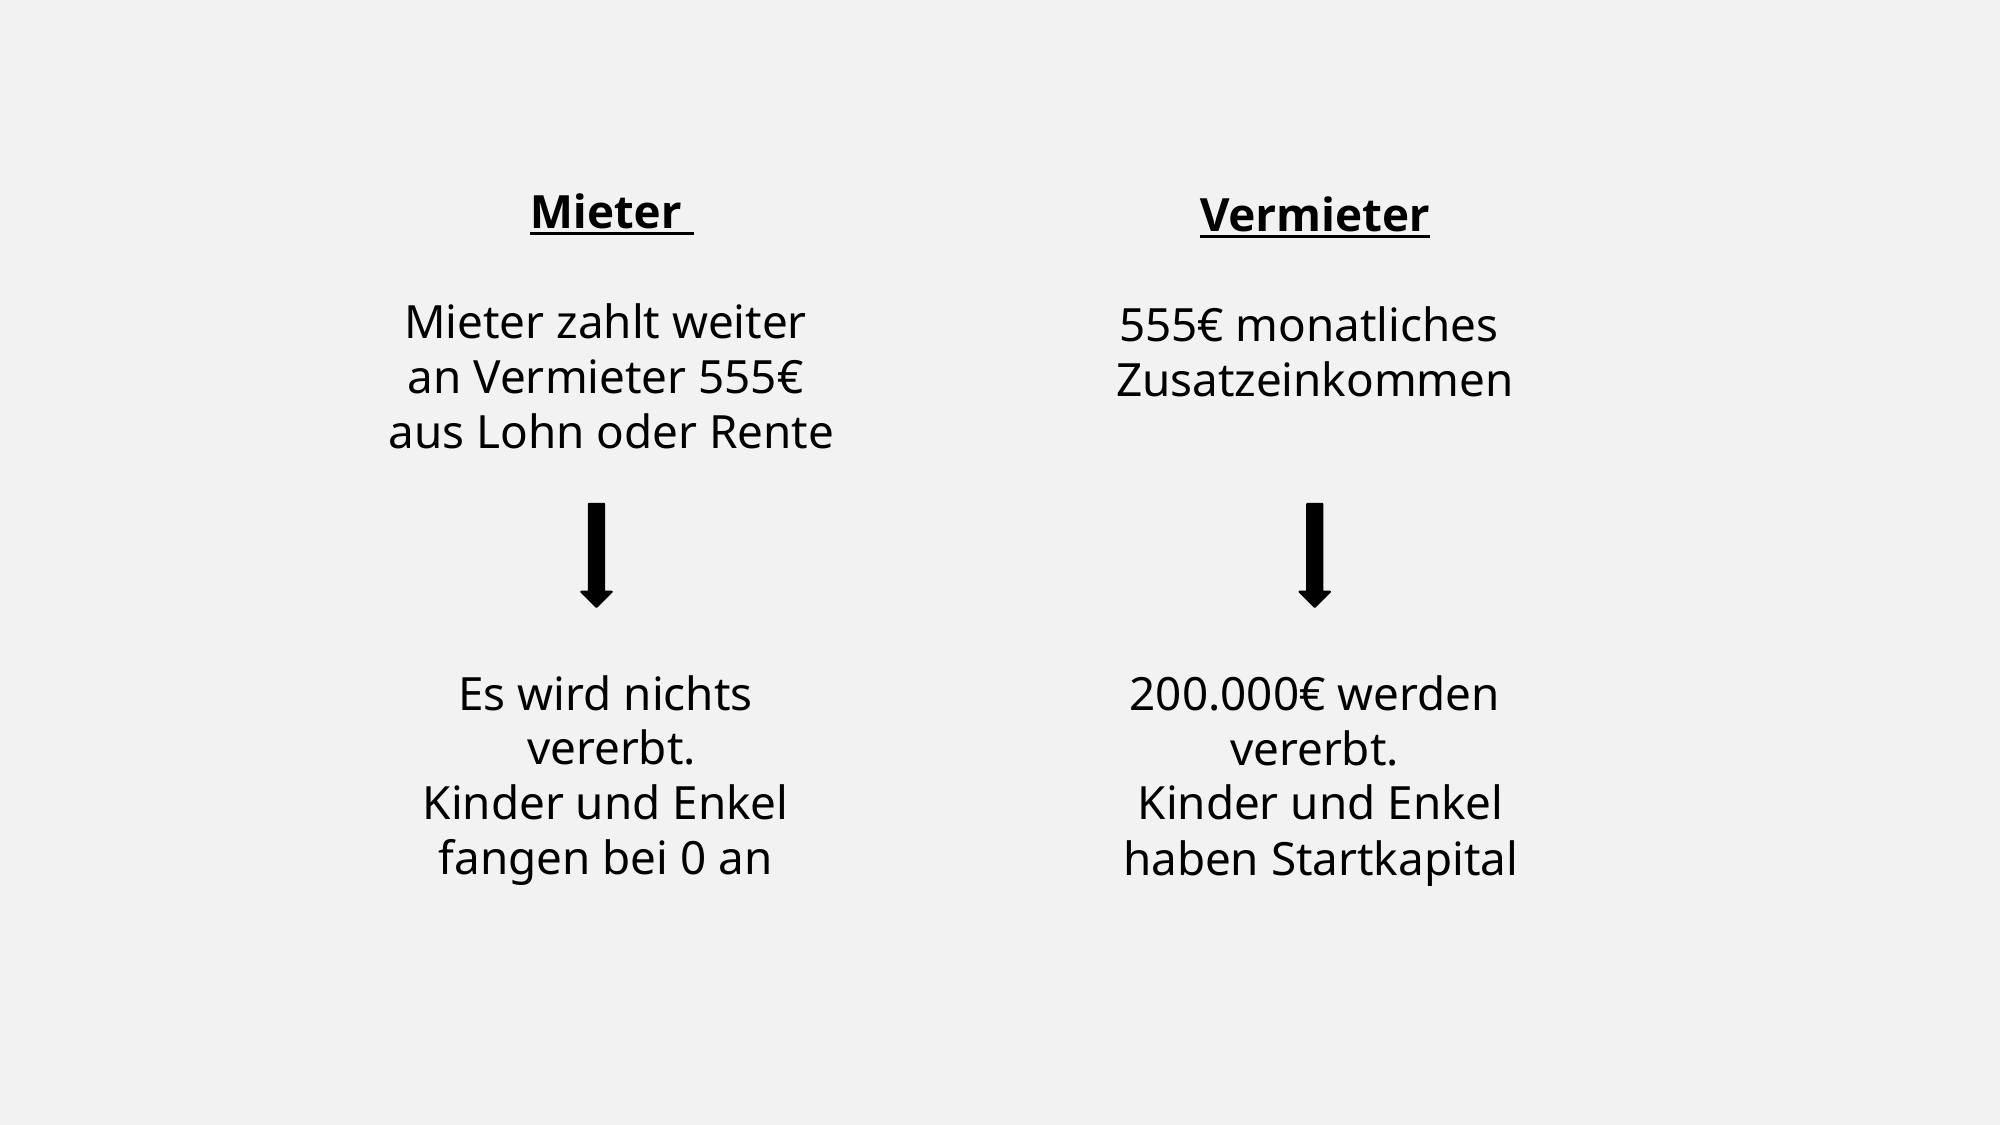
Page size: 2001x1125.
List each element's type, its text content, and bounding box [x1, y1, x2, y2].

text_box Vermieter 555€ monatliches Zusatzeinkommen [1101, 178, 1529, 413]
text_box Mieter Mieter zahlt weiter an Vermieter 555€ aus Lohn oder Rente [374, 175, 850, 465]
text_box [580, 502, 613, 608]
text_box [1298, 502, 1331, 608]
text_box 200.000€ werden vererbt. Kinder und Enkel haben Startkapital [1096, 656, 1534, 947]
text_box Es wird nichts vererbt. Kinder und Enkel fangen bei 0 an [407, 656, 816, 892]
